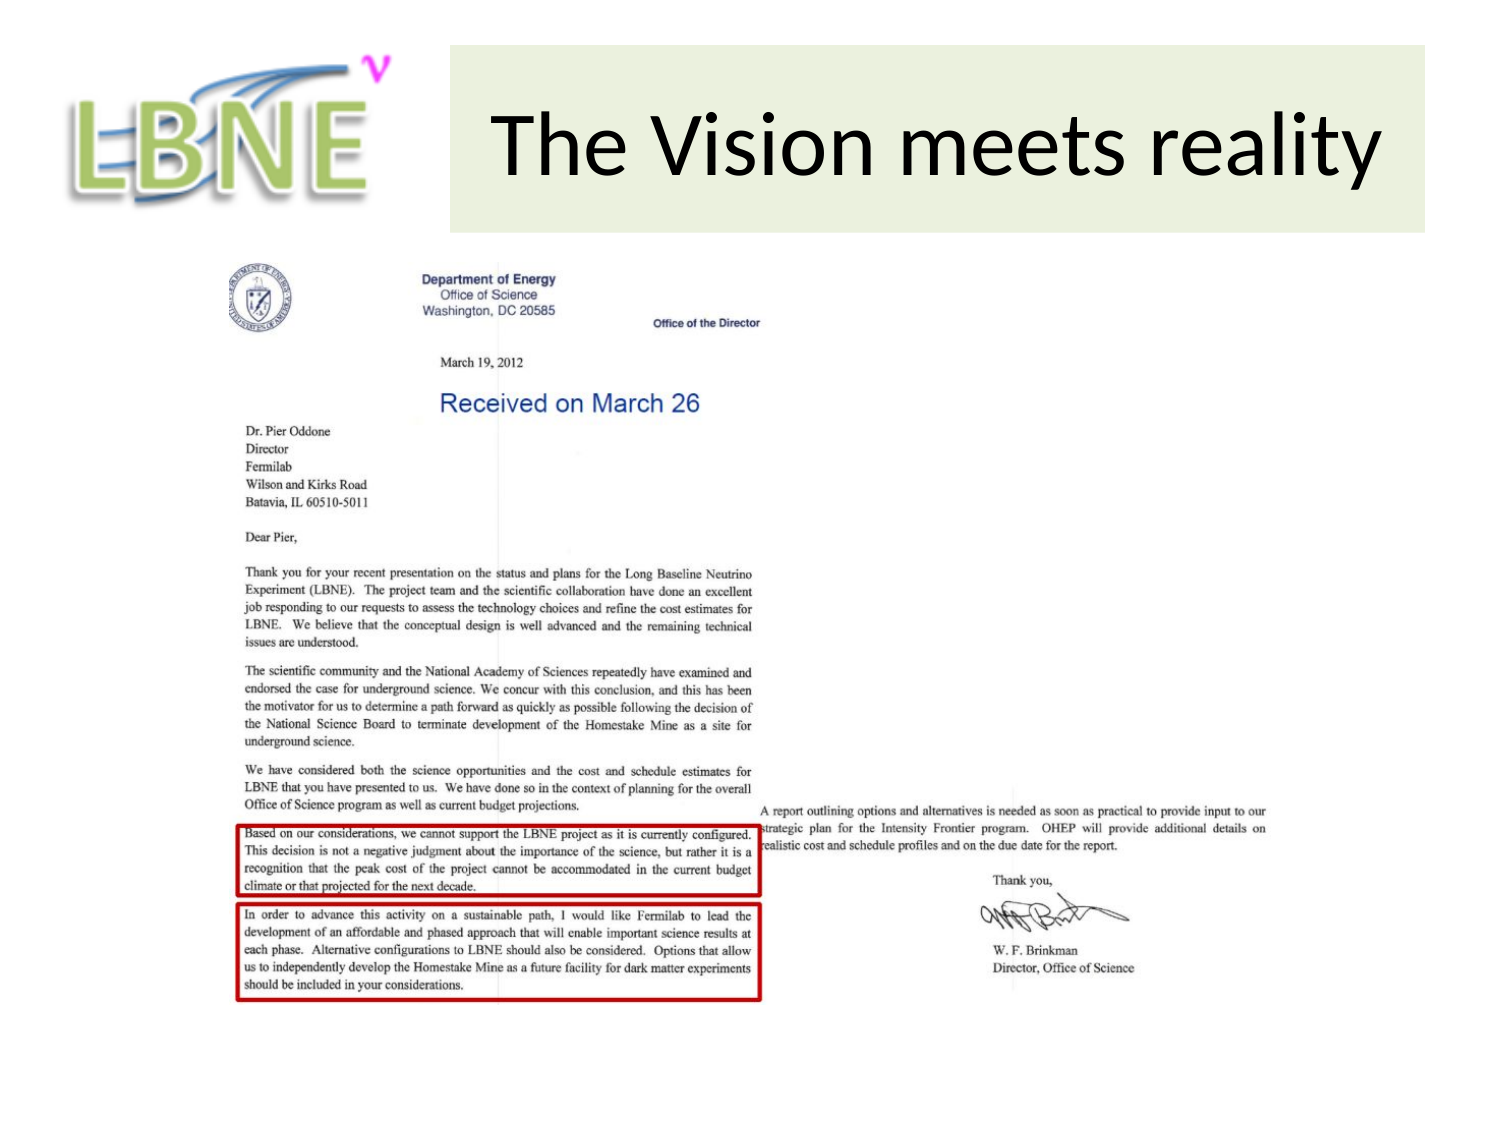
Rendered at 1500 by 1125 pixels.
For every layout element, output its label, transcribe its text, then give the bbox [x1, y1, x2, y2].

title The Vision meets reality [449, 44, 1426, 233]
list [228, 262, 1272, 1006]
picture [37, 24, 425, 232]
